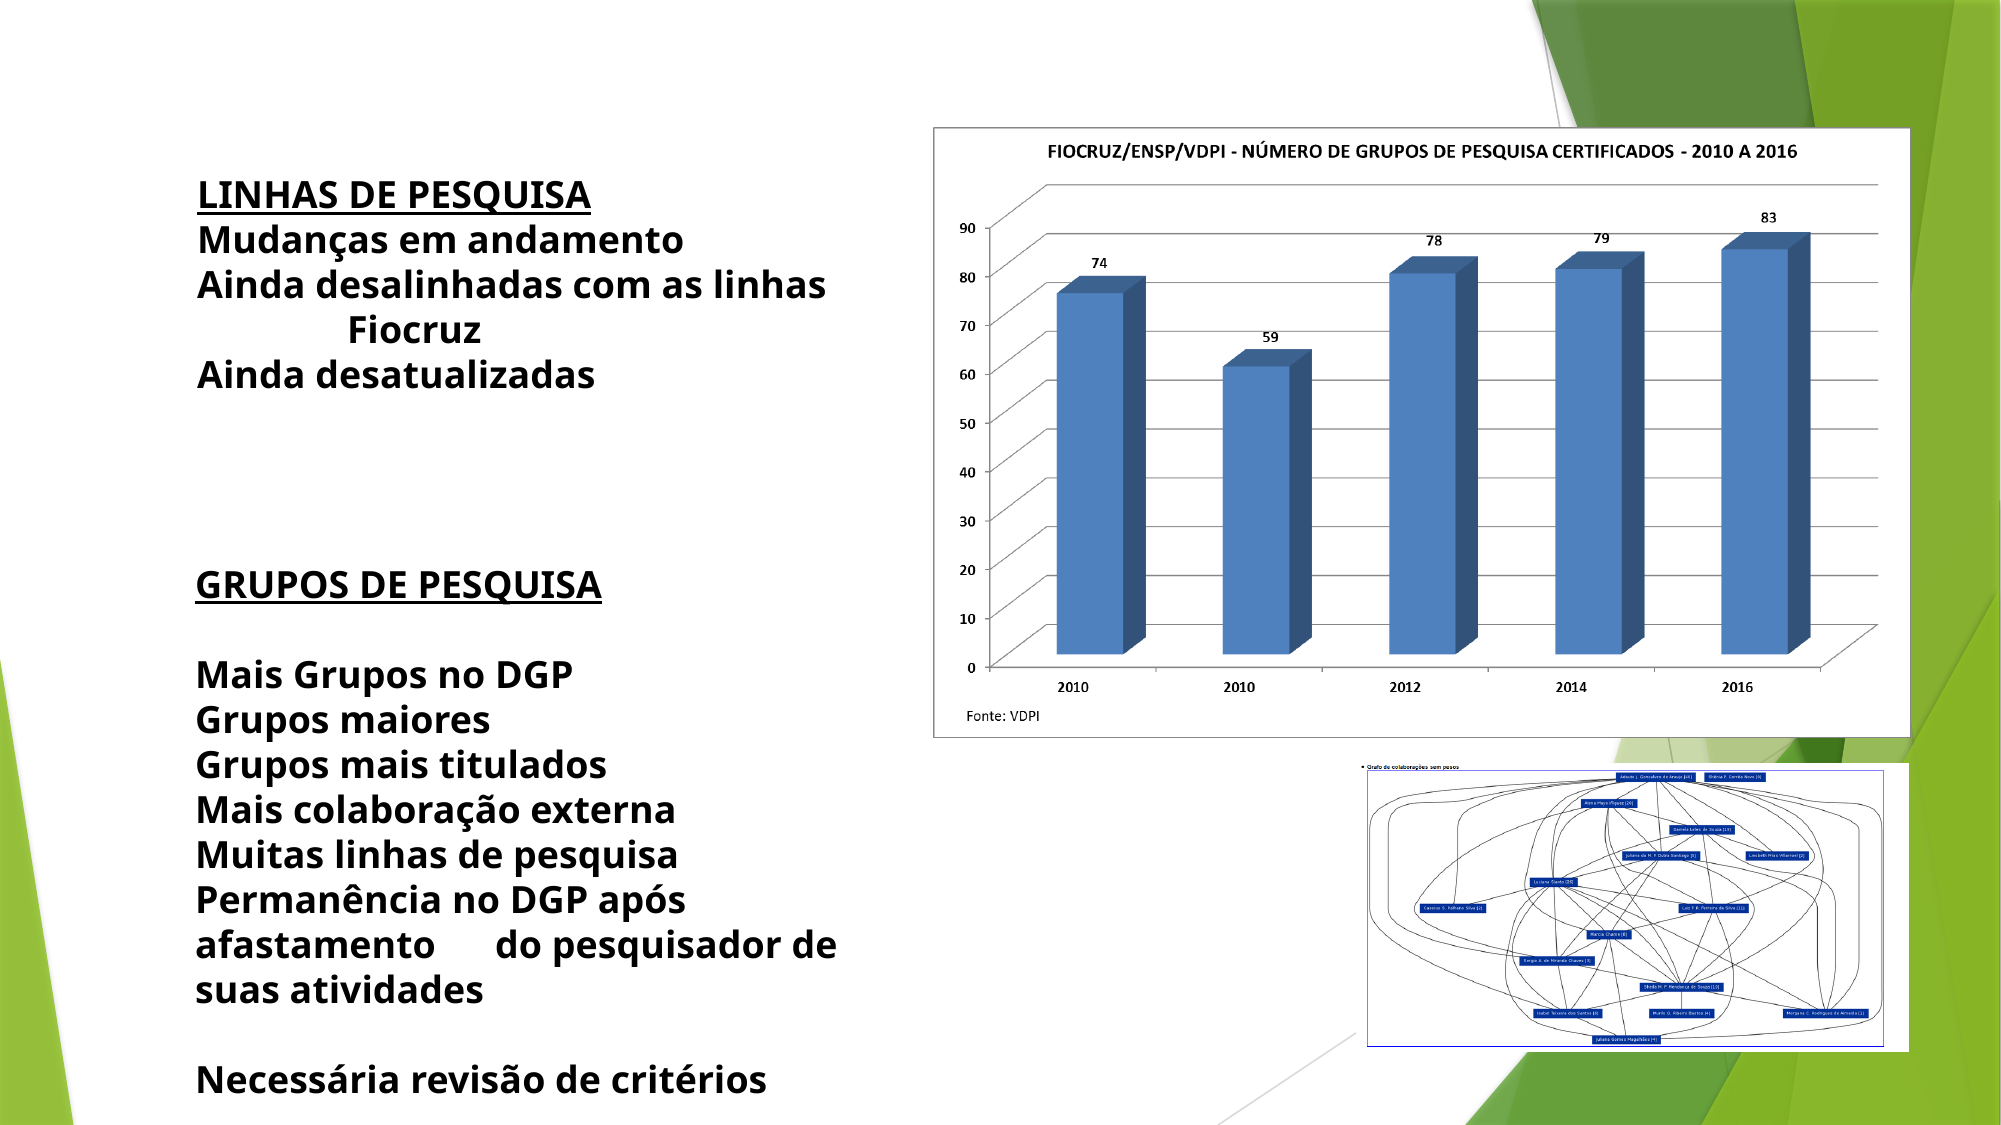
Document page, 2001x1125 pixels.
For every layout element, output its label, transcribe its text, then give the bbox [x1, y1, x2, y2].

text_box GRUPOS DE PESQUISA Mais Grupos no DGP Grupos maiores Grupos mais titulados Mais colaboração externa Muitas linhas de pesquisa Permanência no DGP após afastamento do pesquisador de suas atividades Necessária revisão de critérios [180, 553, 896, 1125]
text_box LINHAS DE PESQUISA Mudanças em andamento Ainda desalinhadas com as linhas Fiocruz Ainda desatualizadas [182, 164, 927, 449]
picture [1355, 763, 1909, 1053]
picture [932, 127, 1912, 739]
